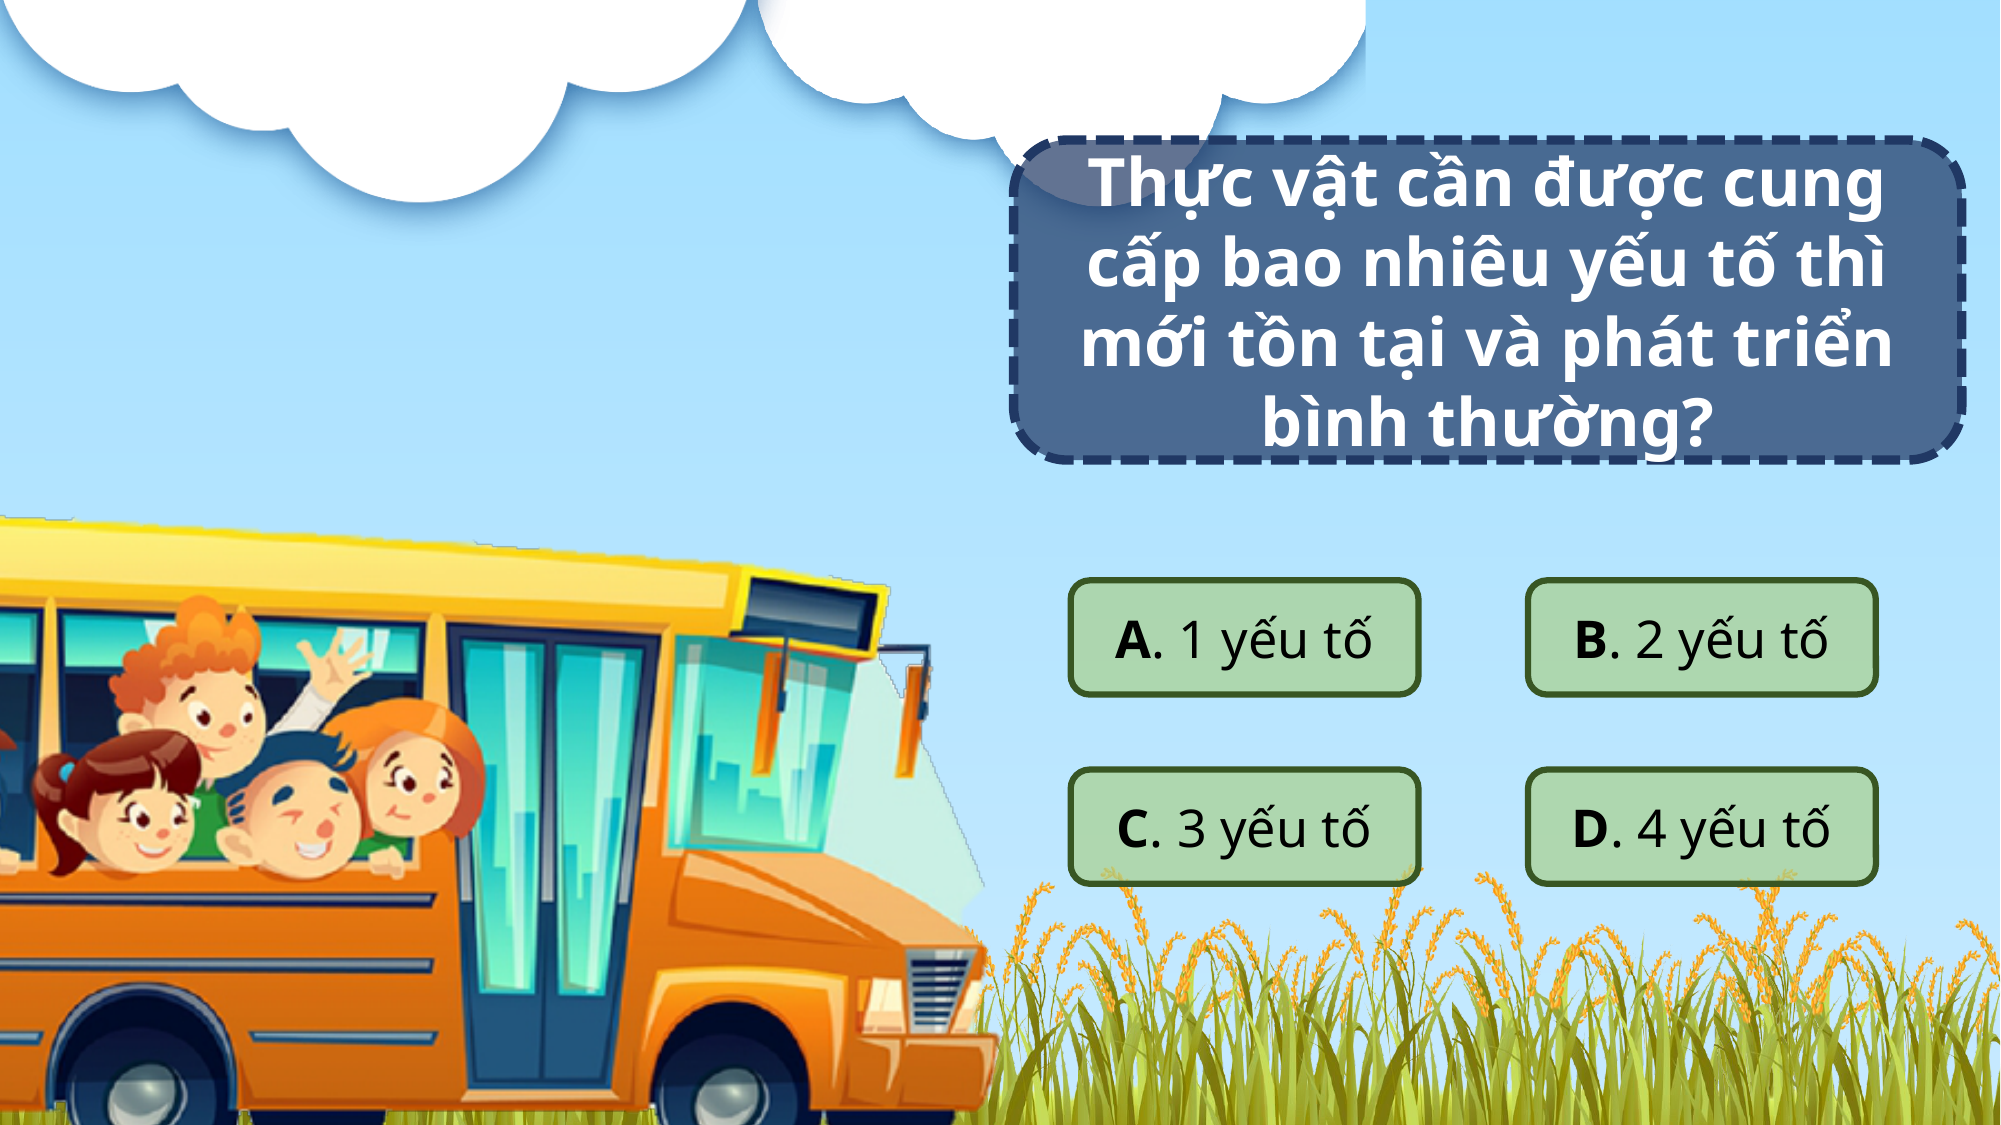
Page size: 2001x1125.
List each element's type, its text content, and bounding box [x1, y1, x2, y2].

picture [0, 0, 2001, 1125]
text_box D. 4 yếu tố [1526, 768, 1877, 885]
text_box A. 1 yếu tố [1098, 579, 1420, 696]
text_box Thực vật cần được cung cấp bao nhiêu yếu tố thì mới tồn tại và phát triển bình thường? [1012, 138, 1963, 462]
text_box B. 2 yếu tố [1526, 579, 1877, 696]
text_box C. 3 yếu tố [1098, 768, 1420, 885]
